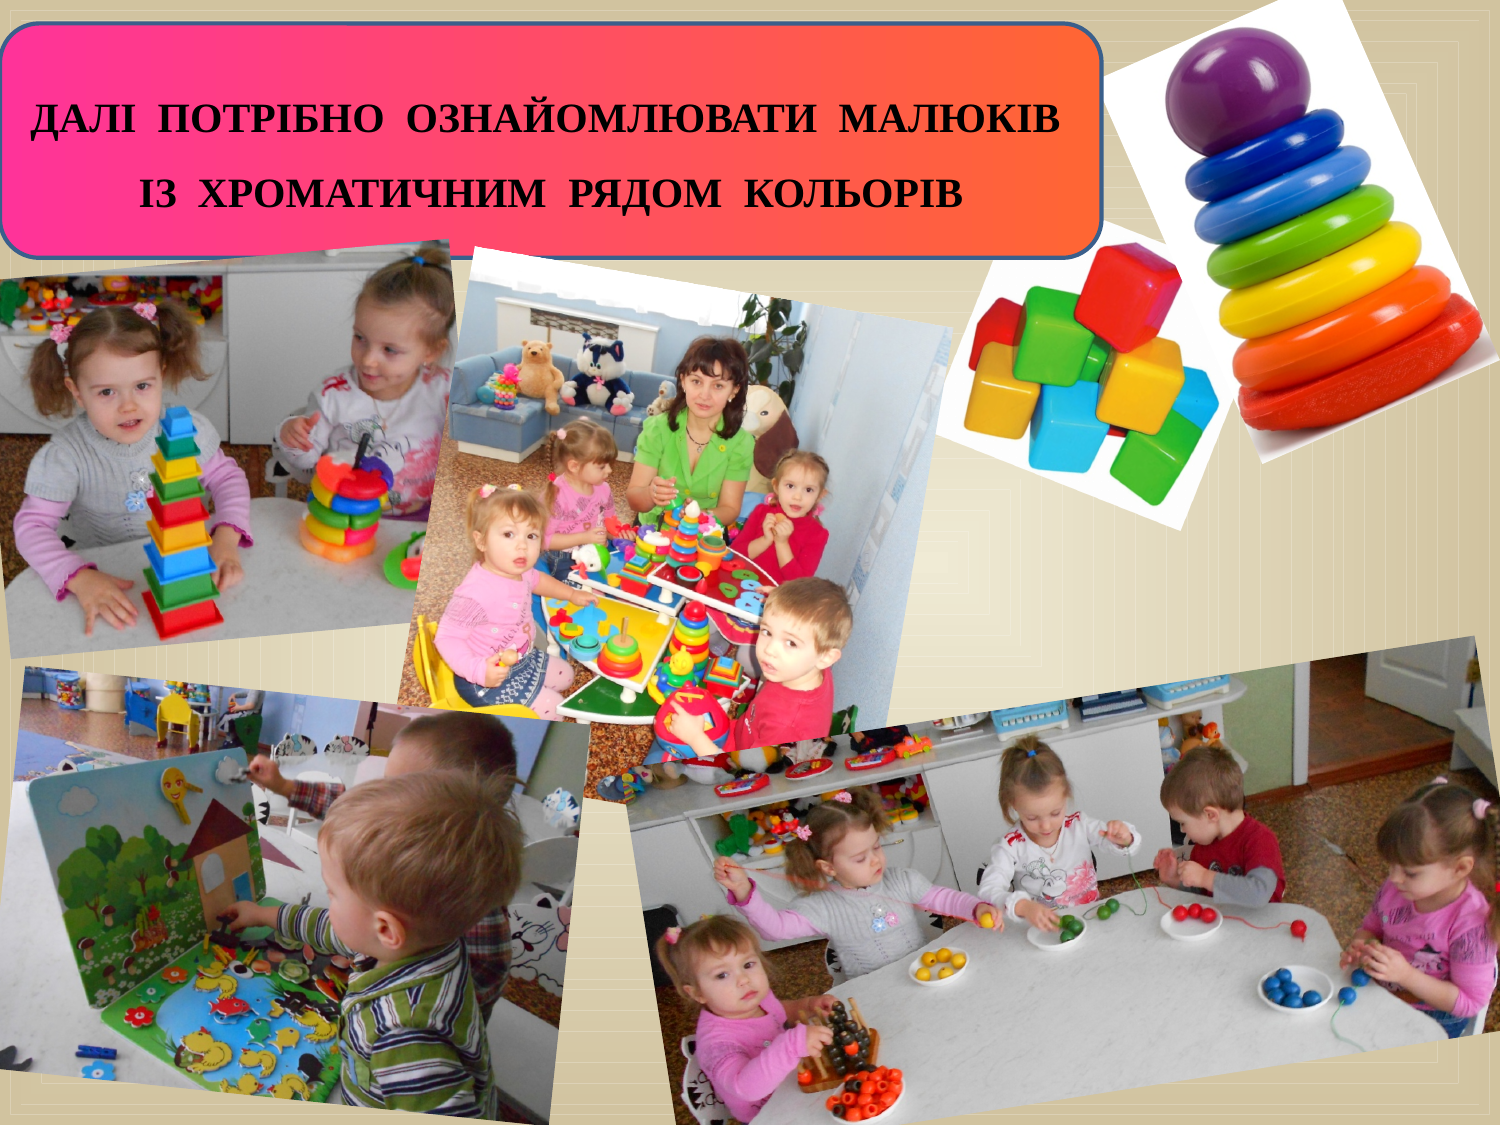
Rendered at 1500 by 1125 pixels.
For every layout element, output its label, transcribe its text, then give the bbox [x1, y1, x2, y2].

picture [0, 0, 1500, 1125]
text_box ДАЛІ ПОТРІБНО ОЗНАЙОМЛЮВАТИ МАЛЮКІВ ІЗ ХРОМАТИЧНИМ РЯДОМ КОЛЬОРІВ [0, 21, 1104, 260]
